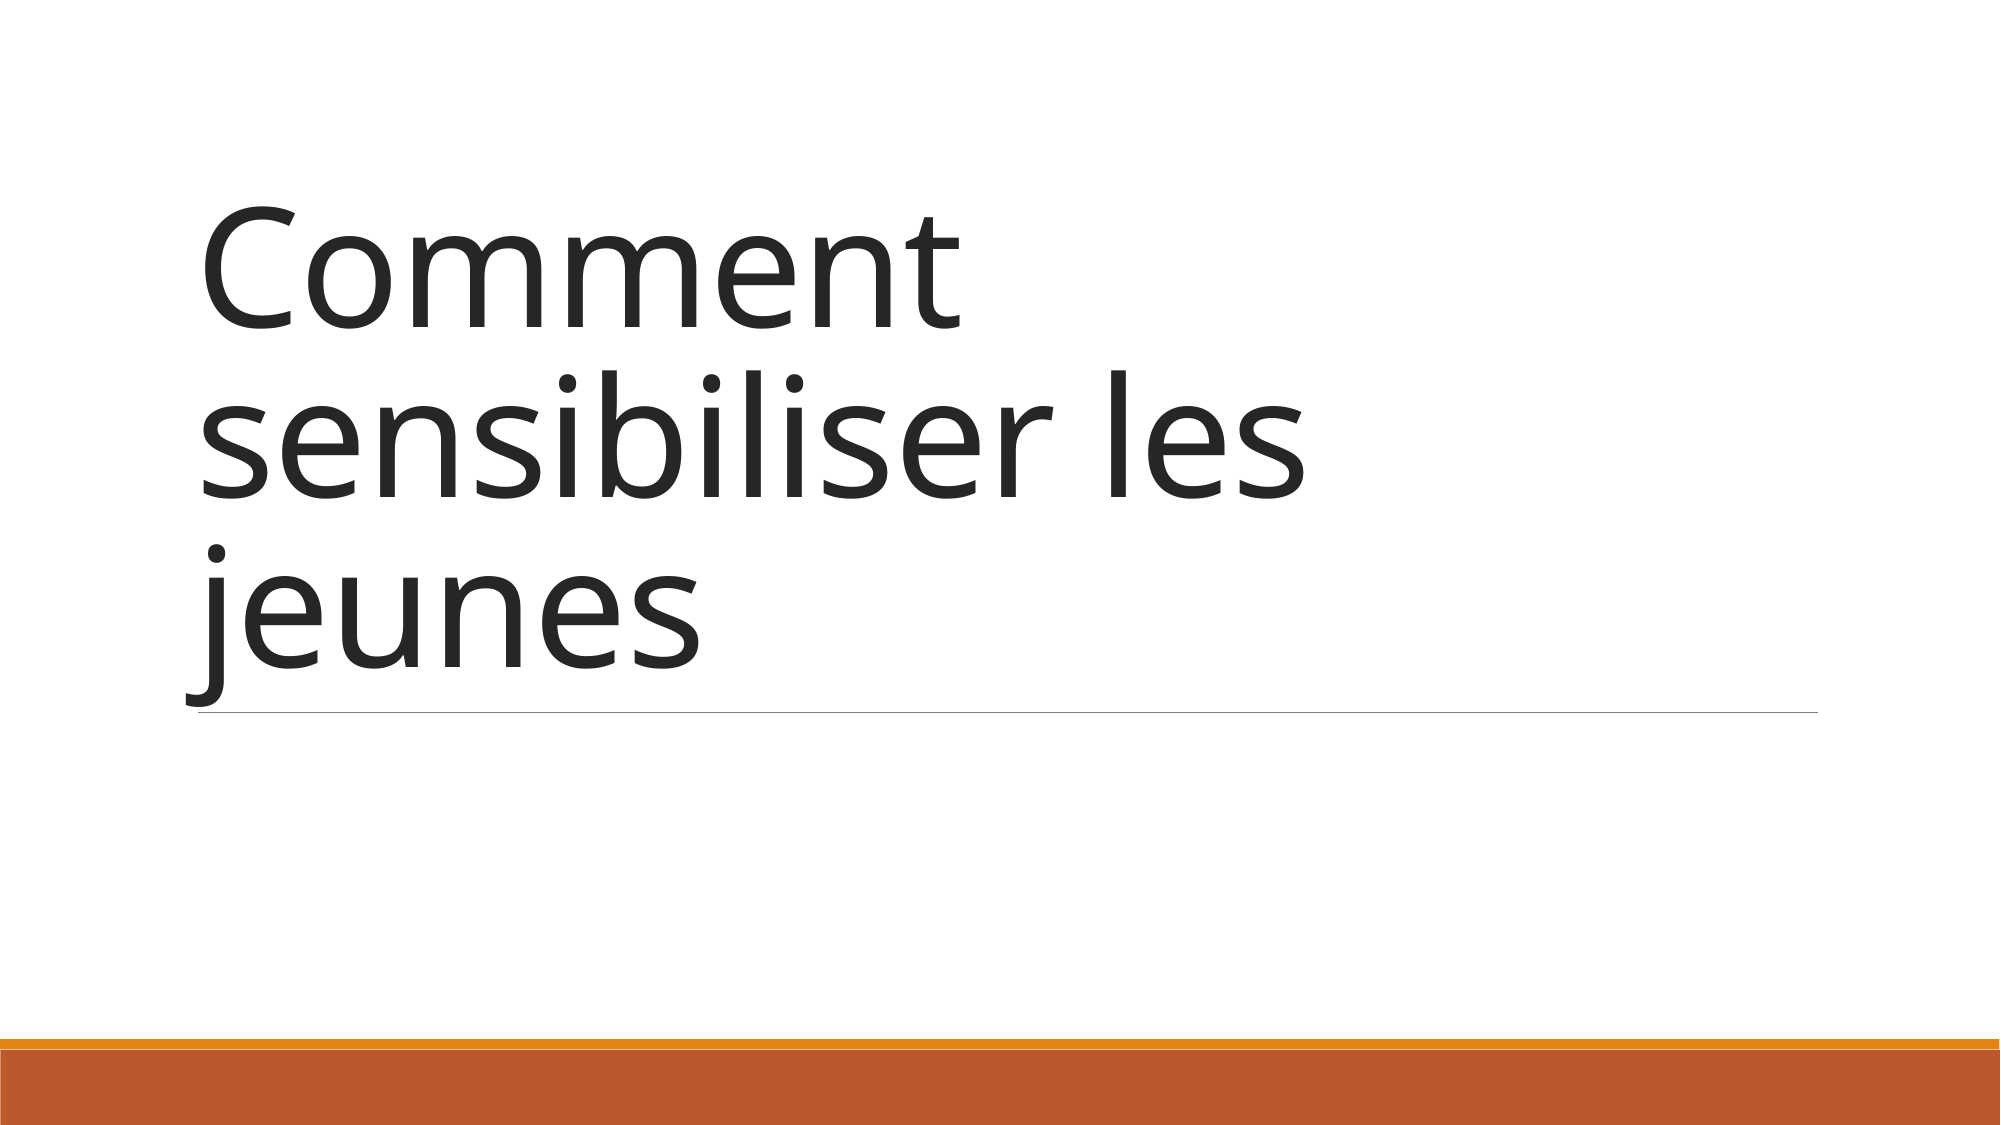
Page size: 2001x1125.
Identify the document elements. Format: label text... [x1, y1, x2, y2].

title Comment sensibiliser les jeunes [180, 124, 1830, 710]
